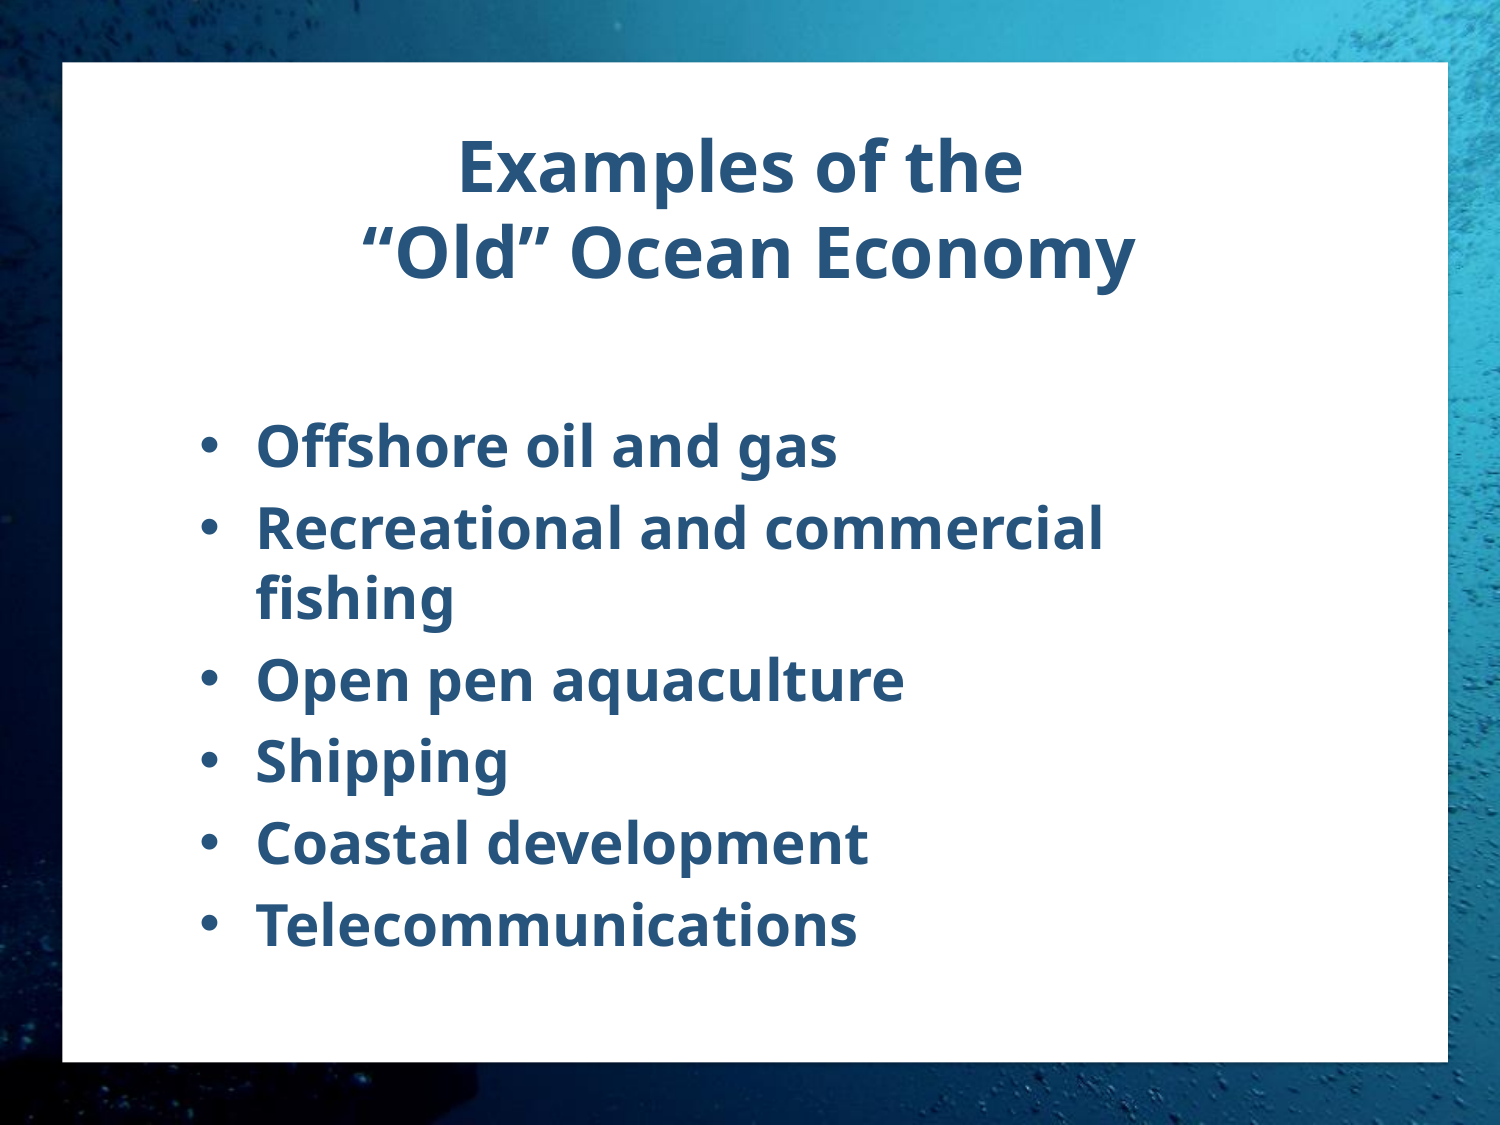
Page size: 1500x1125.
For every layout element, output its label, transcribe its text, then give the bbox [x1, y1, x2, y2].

list Offshore oil and gas Recreational and commercial fishing Open pen aquaculture Shipping Coastal development Telecommunications [184, 402, 1316, 962]
picture [0, 0, 1500, 1125]
title Examples of the “Old” Ocean Economy [75, 113, 1425, 301]
text_box [62, 62, 1449, 1063]
